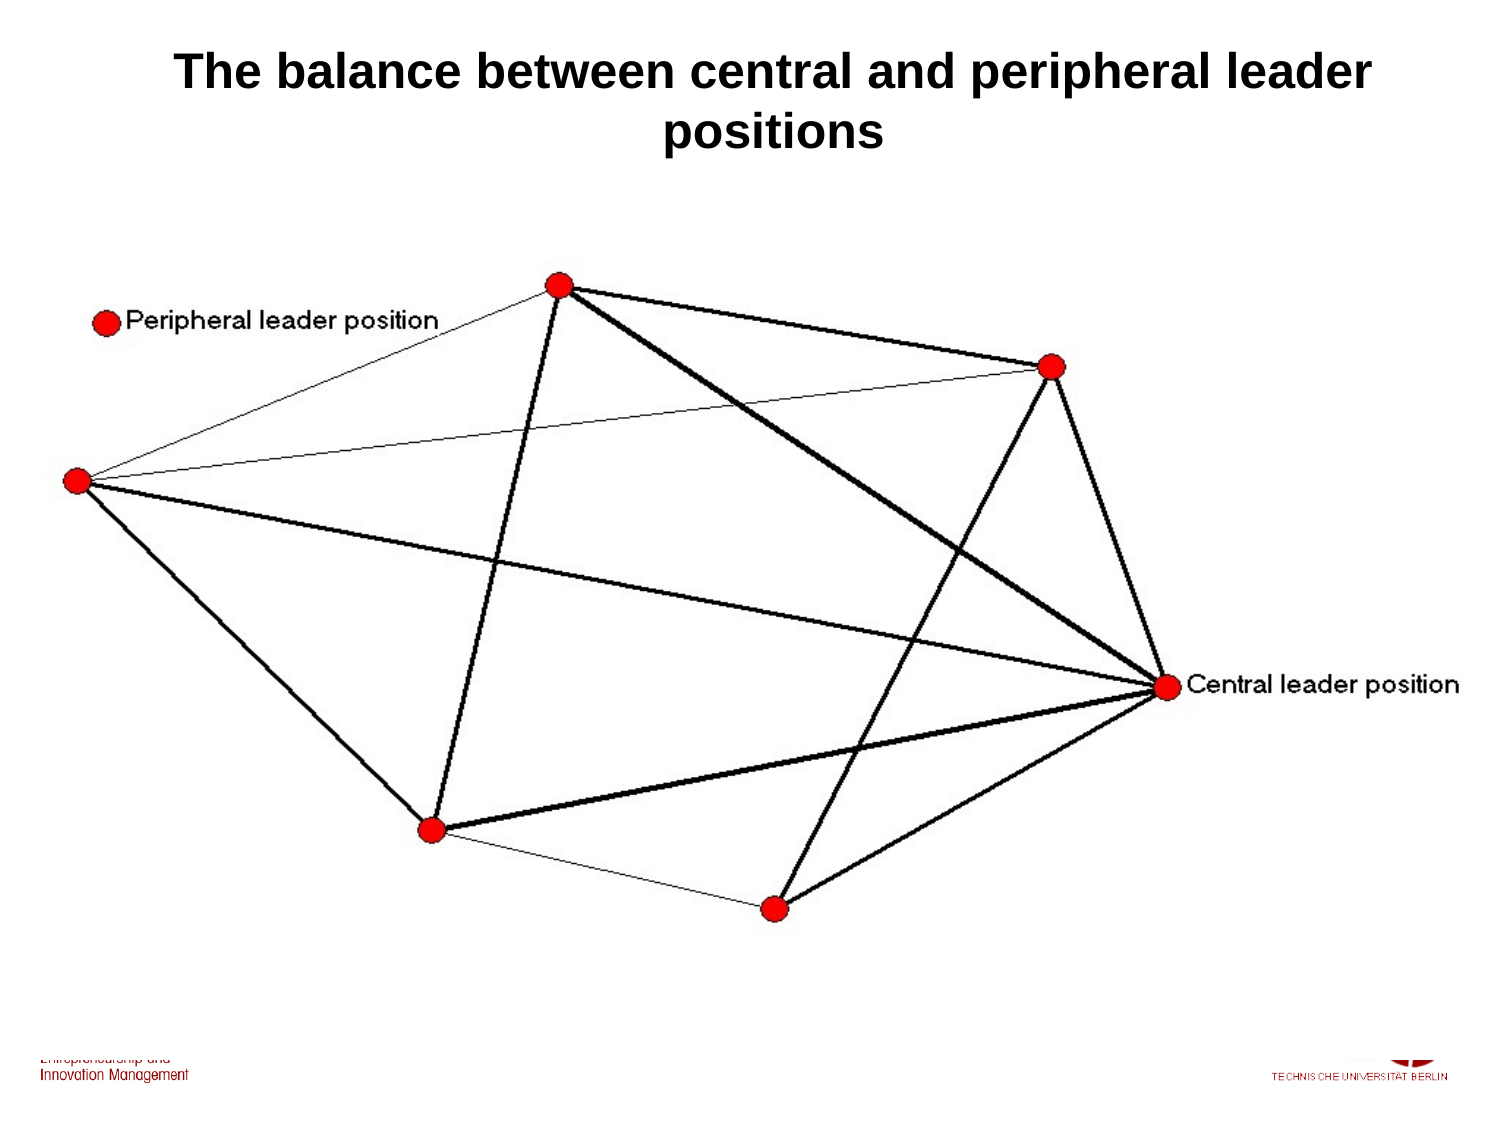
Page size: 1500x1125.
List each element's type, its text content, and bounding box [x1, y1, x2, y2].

picture [0, 196, 1500, 1086]
text_box The balance between central and peripheral leader positions [147, 30, 1400, 166]
